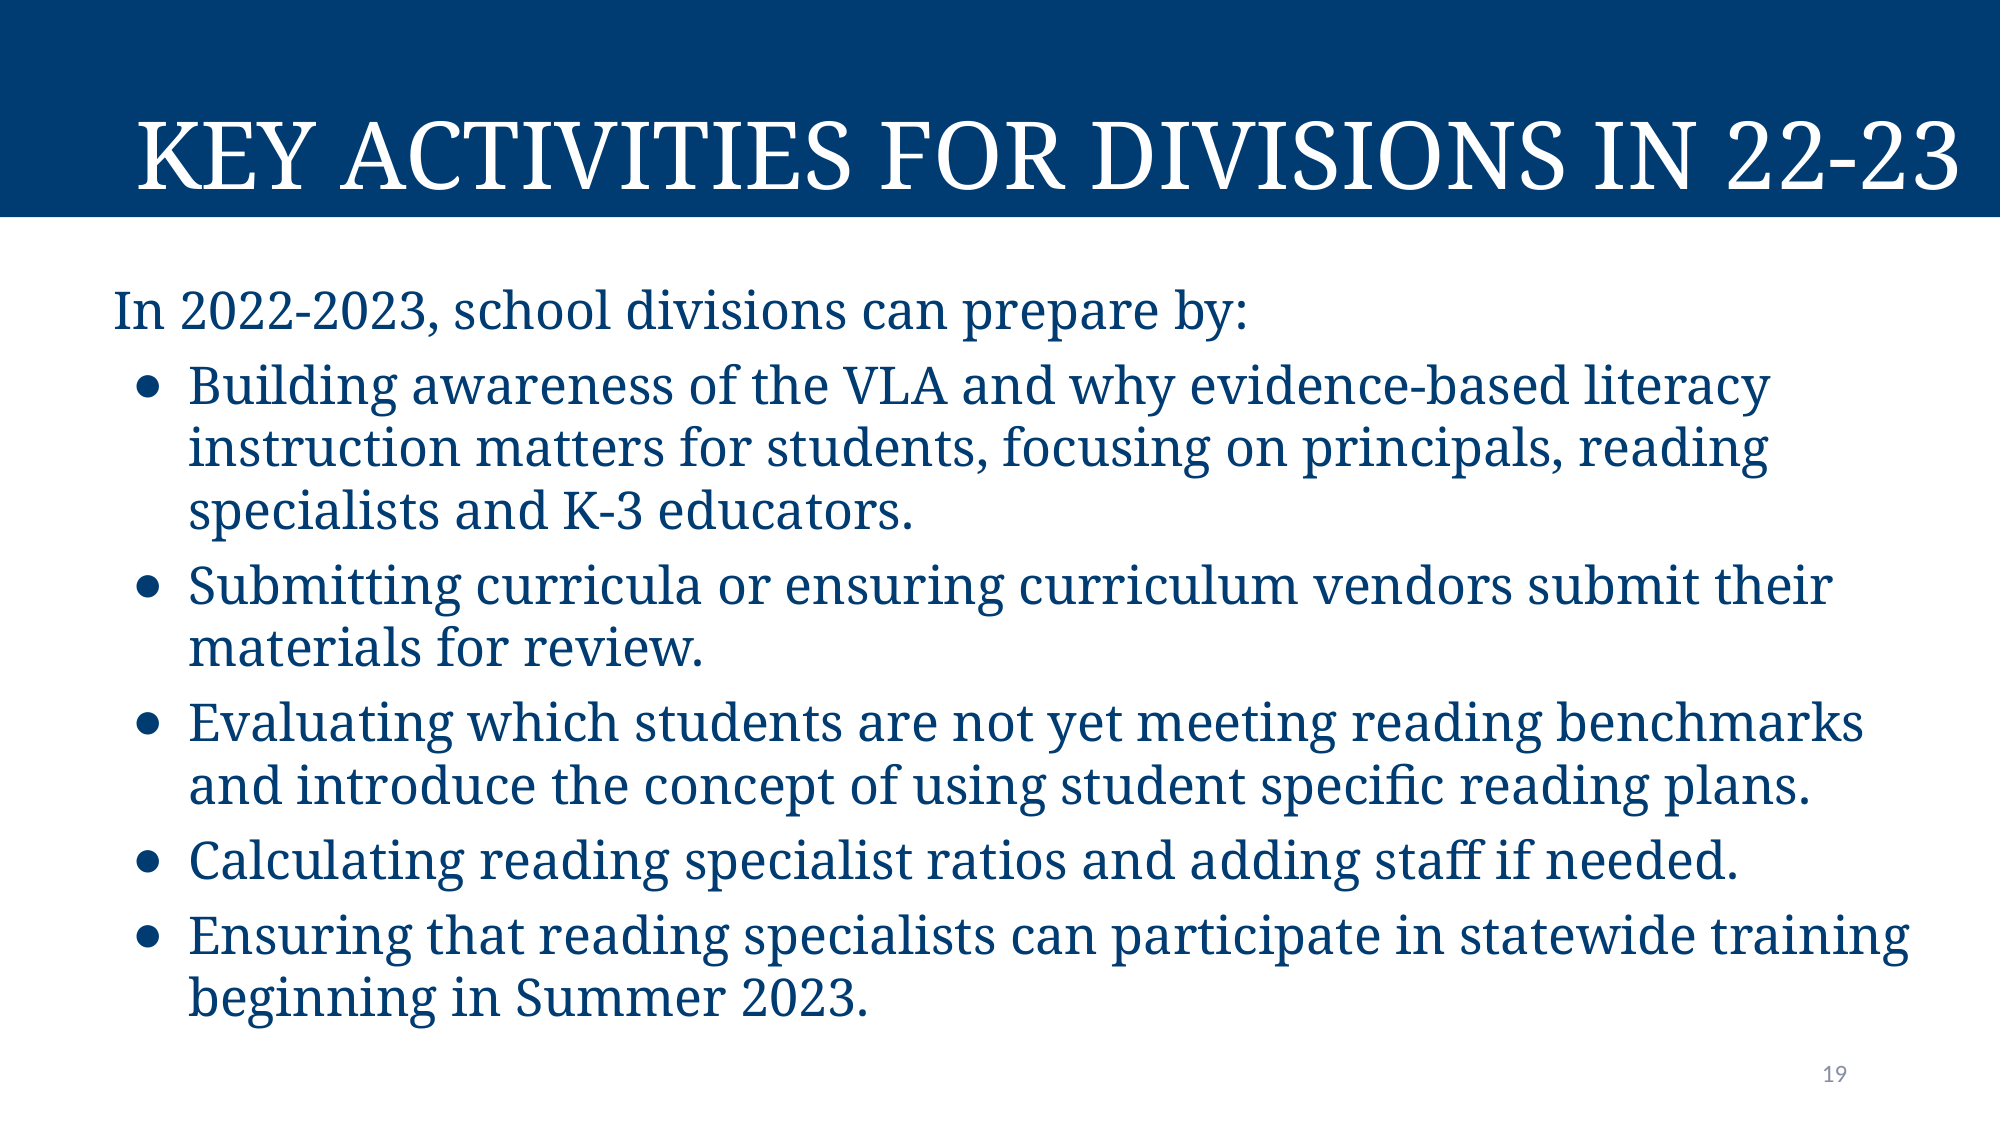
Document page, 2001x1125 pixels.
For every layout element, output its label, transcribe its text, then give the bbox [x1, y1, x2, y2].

slide_number 19 [1412, 1042, 1863, 1103]
text_box In 2022-2023, school divisions can prepare by: Building awareness of the VLA and why evidence-based literacy instruction matters for students, focusing on principals, reading specialists and K-3 educators. Submitting curricula or ensuring curriculum vendors submit their materials for review. Evaluating which students are not yet meeting reading benchmarks and introduce the concept of using student specific reading plans. Calculating reading specialist ratios and adding staff if needed. Ensuring that reading specialists can participate in statewide training beginning in Summer 2023. [93, 257, 1957, 420]
title Key Activities for Divisions in 22-23 [0, 0, 2000, 218]
